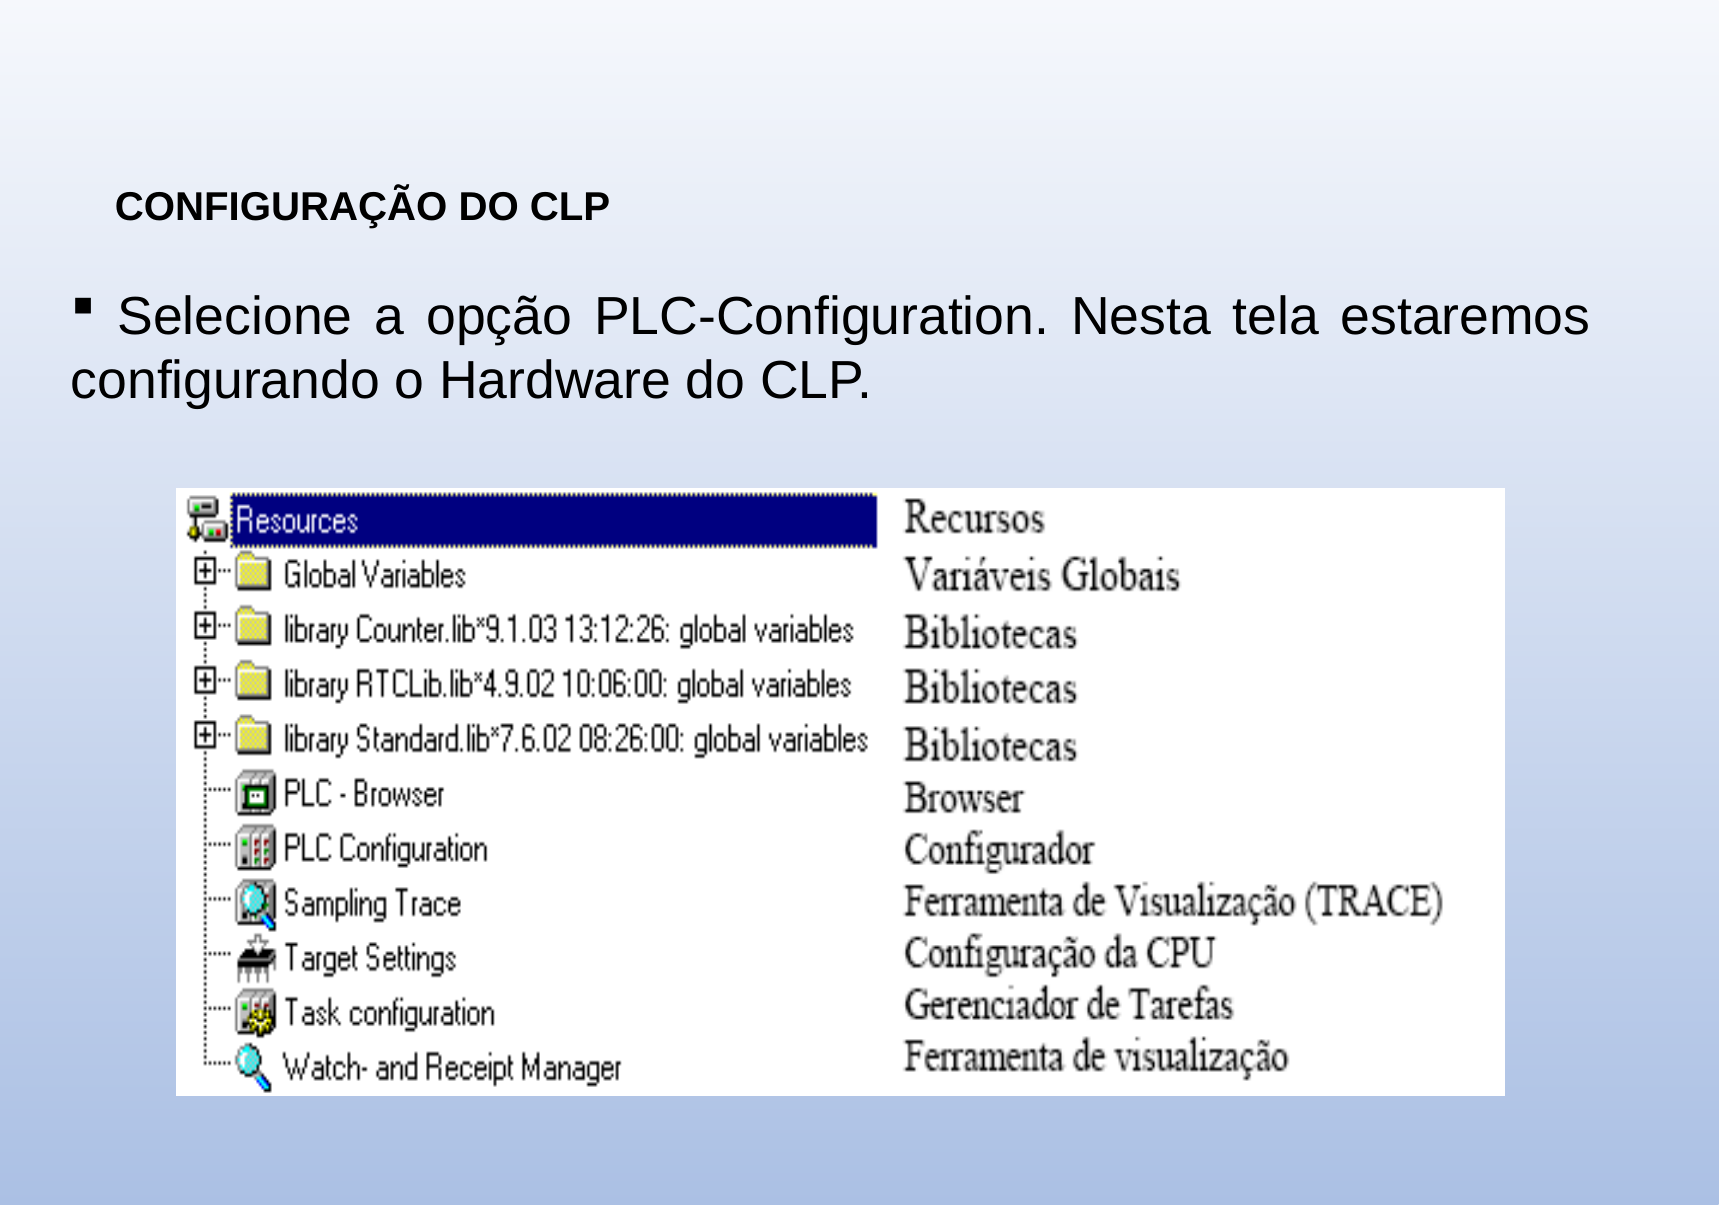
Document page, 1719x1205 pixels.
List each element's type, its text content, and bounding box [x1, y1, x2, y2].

text_box Selecione a opção PLC-Configuration. Nesta tela estaremos configurando o Hardware do CLP. [56, 273, 1606, 417]
text_box CONFIGURAÇÃO DO CLP [100, 159, 1632, 239]
picture [176, 488, 1505, 1096]
